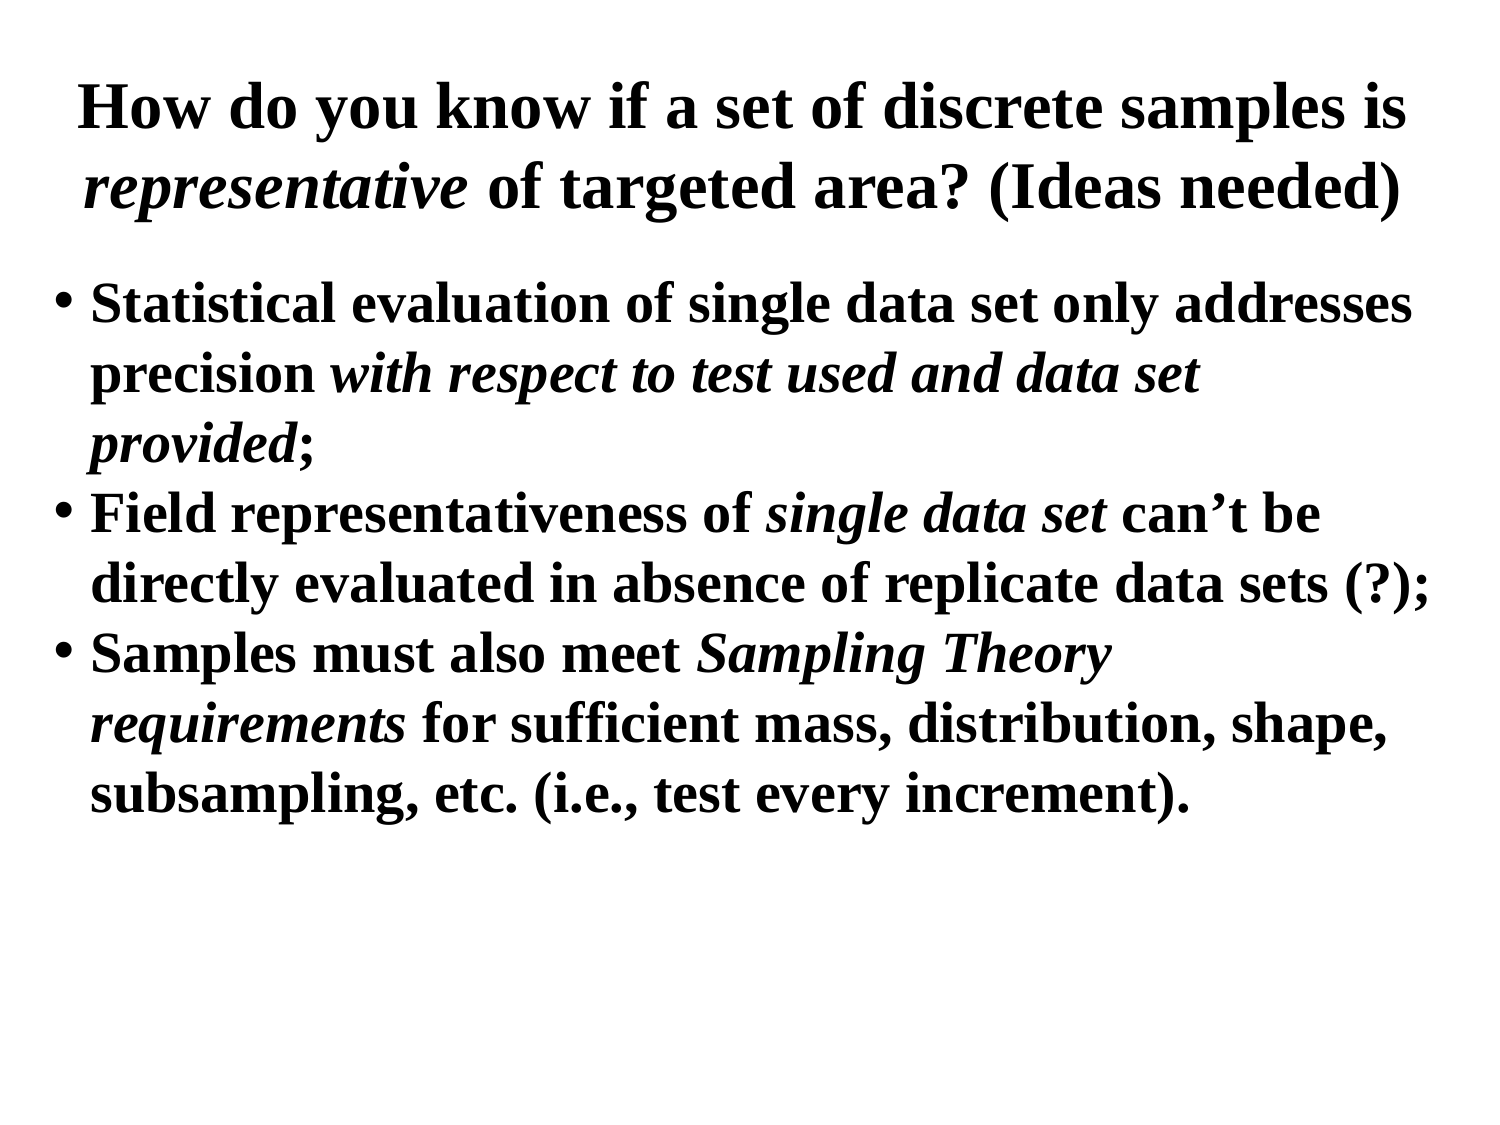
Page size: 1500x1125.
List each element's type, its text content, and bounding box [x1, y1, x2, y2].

text_box Statistical evaluation of single data set only addresses precision with respect to test used and data set provided; Field representativeness of single data set can’t be directly evaluated in absence of replicate data sets (?); Samples must also meet Sampling Theory requirements for sufficient mass, distribution, shape, subsampling, etc. (i.e., test every increment). [37, 256, 1450, 832]
text_box How do you know if a set of discrete samples is representative of targeted area? (Ideas needed) [37, 54, 1450, 229]
